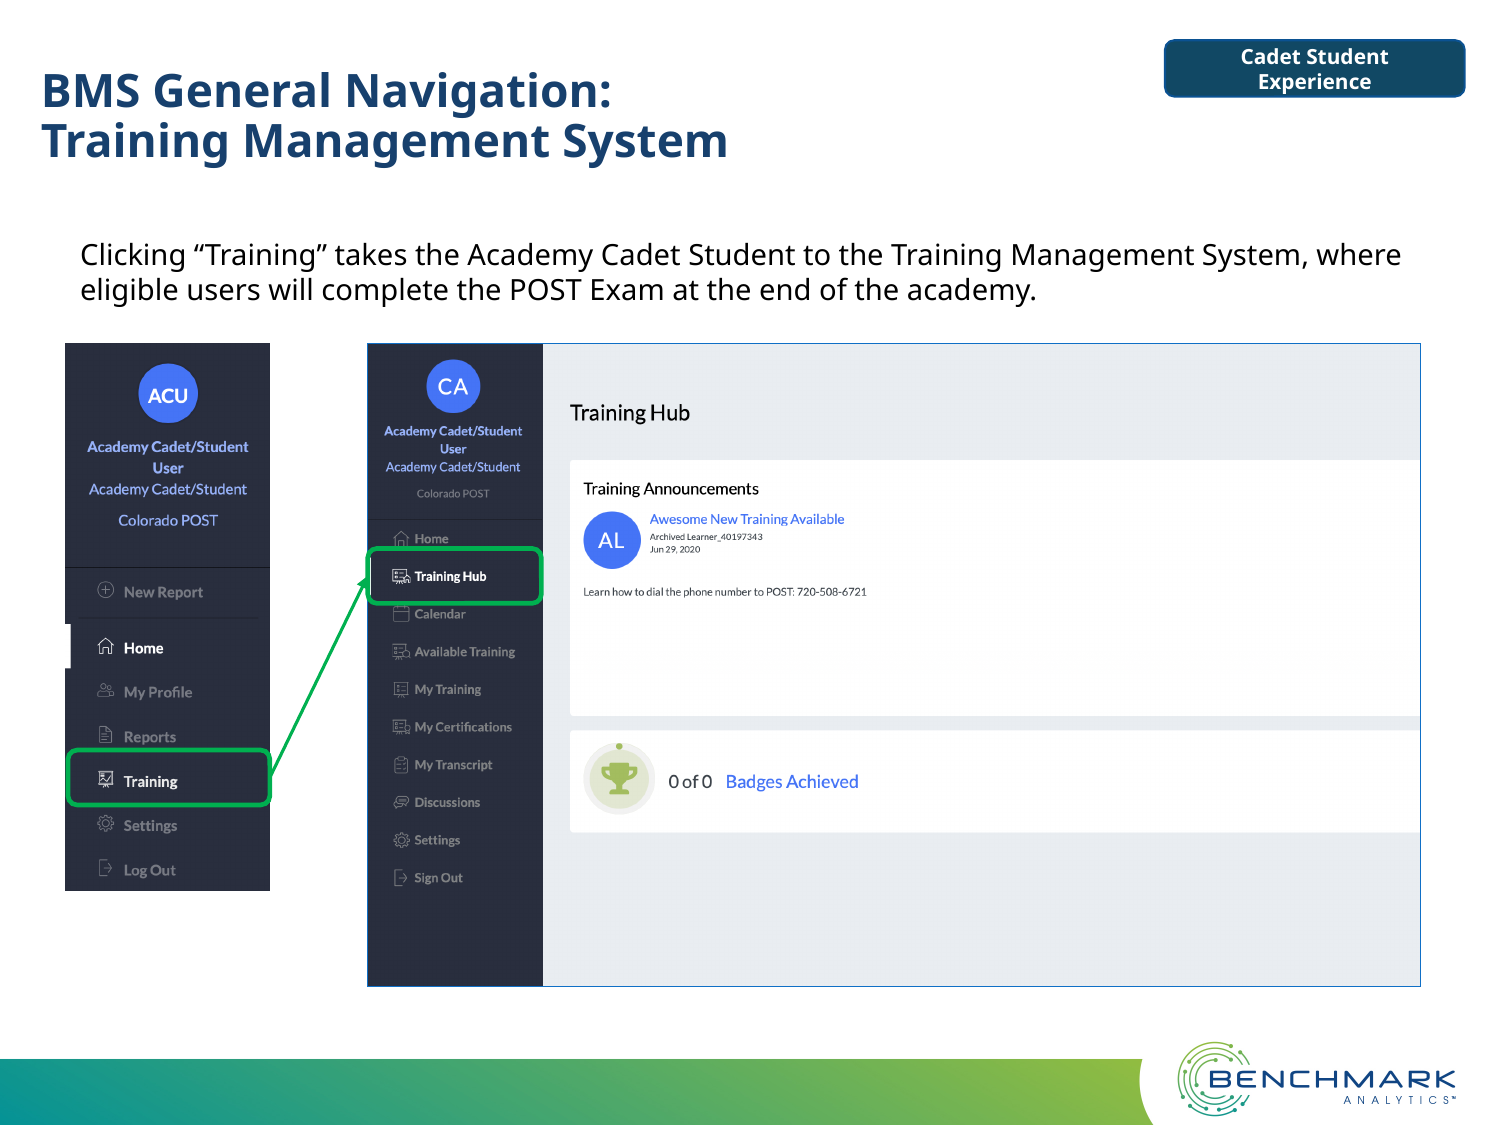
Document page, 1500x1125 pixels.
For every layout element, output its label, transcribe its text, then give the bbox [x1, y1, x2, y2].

text_box Cadet Student Experience [1163, 39, 1466, 98]
title BMS General Navigation: Training Management System [25, 60, 1320, 175]
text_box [269, 575, 368, 778]
picture [0, 0, 1500, 1125]
text_box Clicking “Training” takes the Academy Cadet Student to the Training Management System, where eligible users will complete the POST Exam at the end of the academy. [65, 229, 1435, 314]
